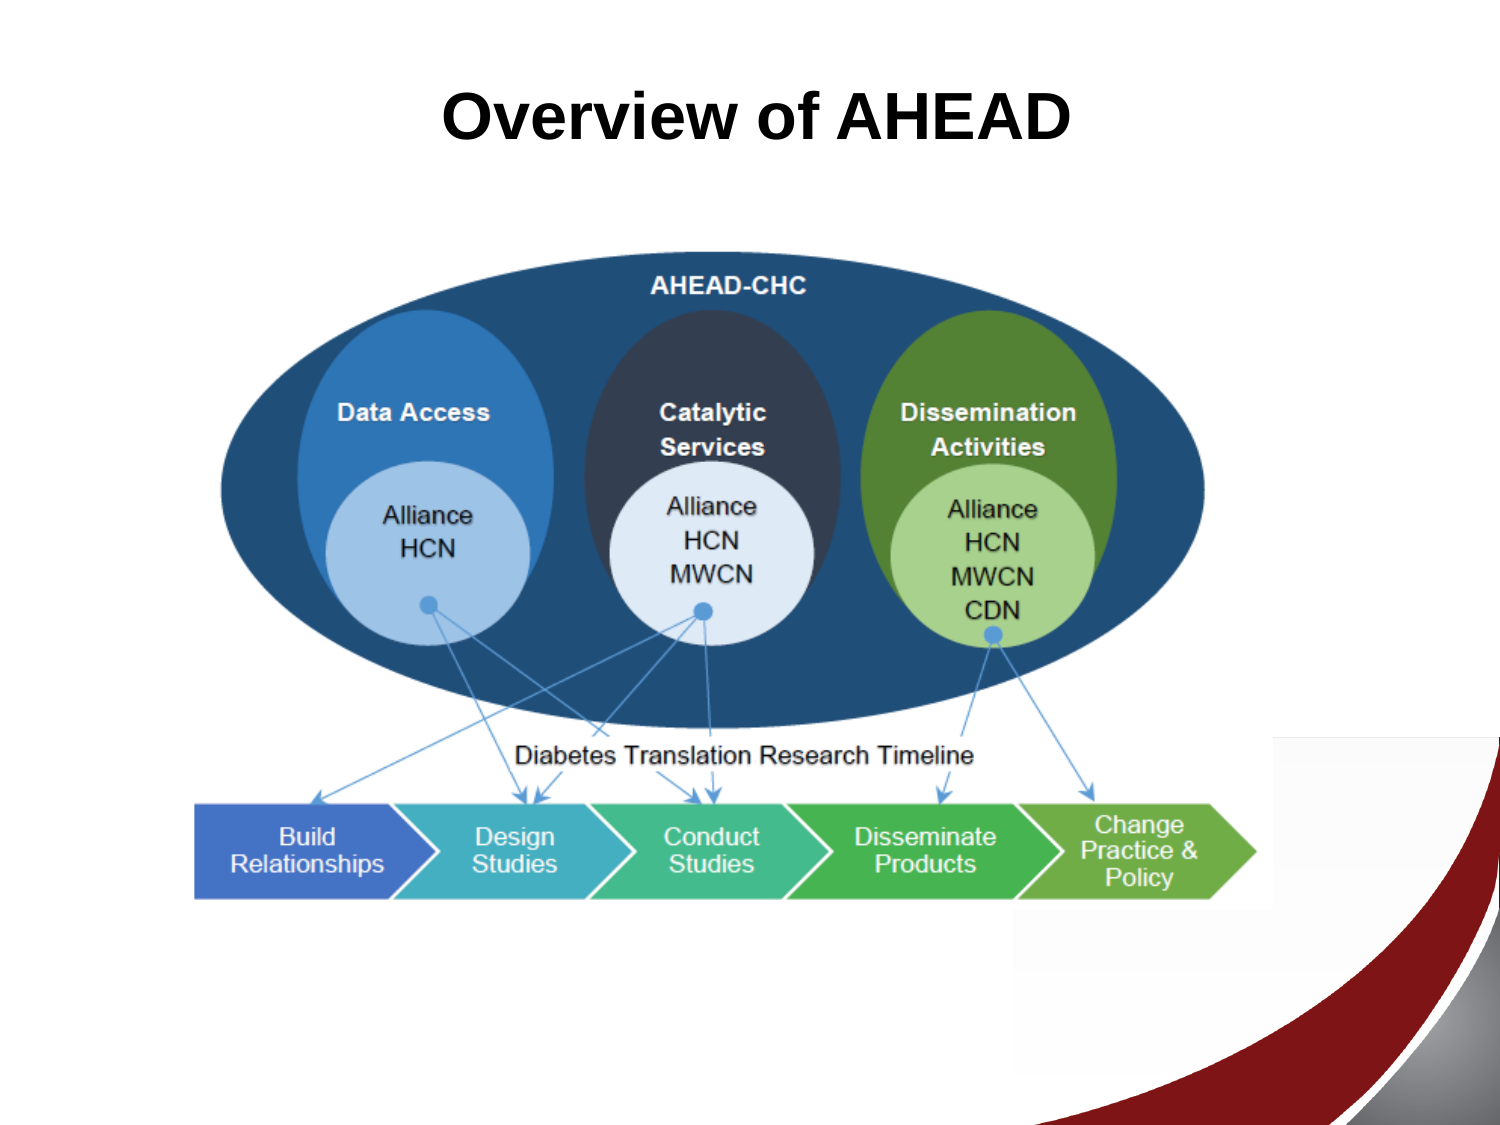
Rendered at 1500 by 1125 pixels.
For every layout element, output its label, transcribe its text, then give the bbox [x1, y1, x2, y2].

title Overview of AHEAD [125, 50, 1391, 175]
picture [187, 237, 1500, 1125]
